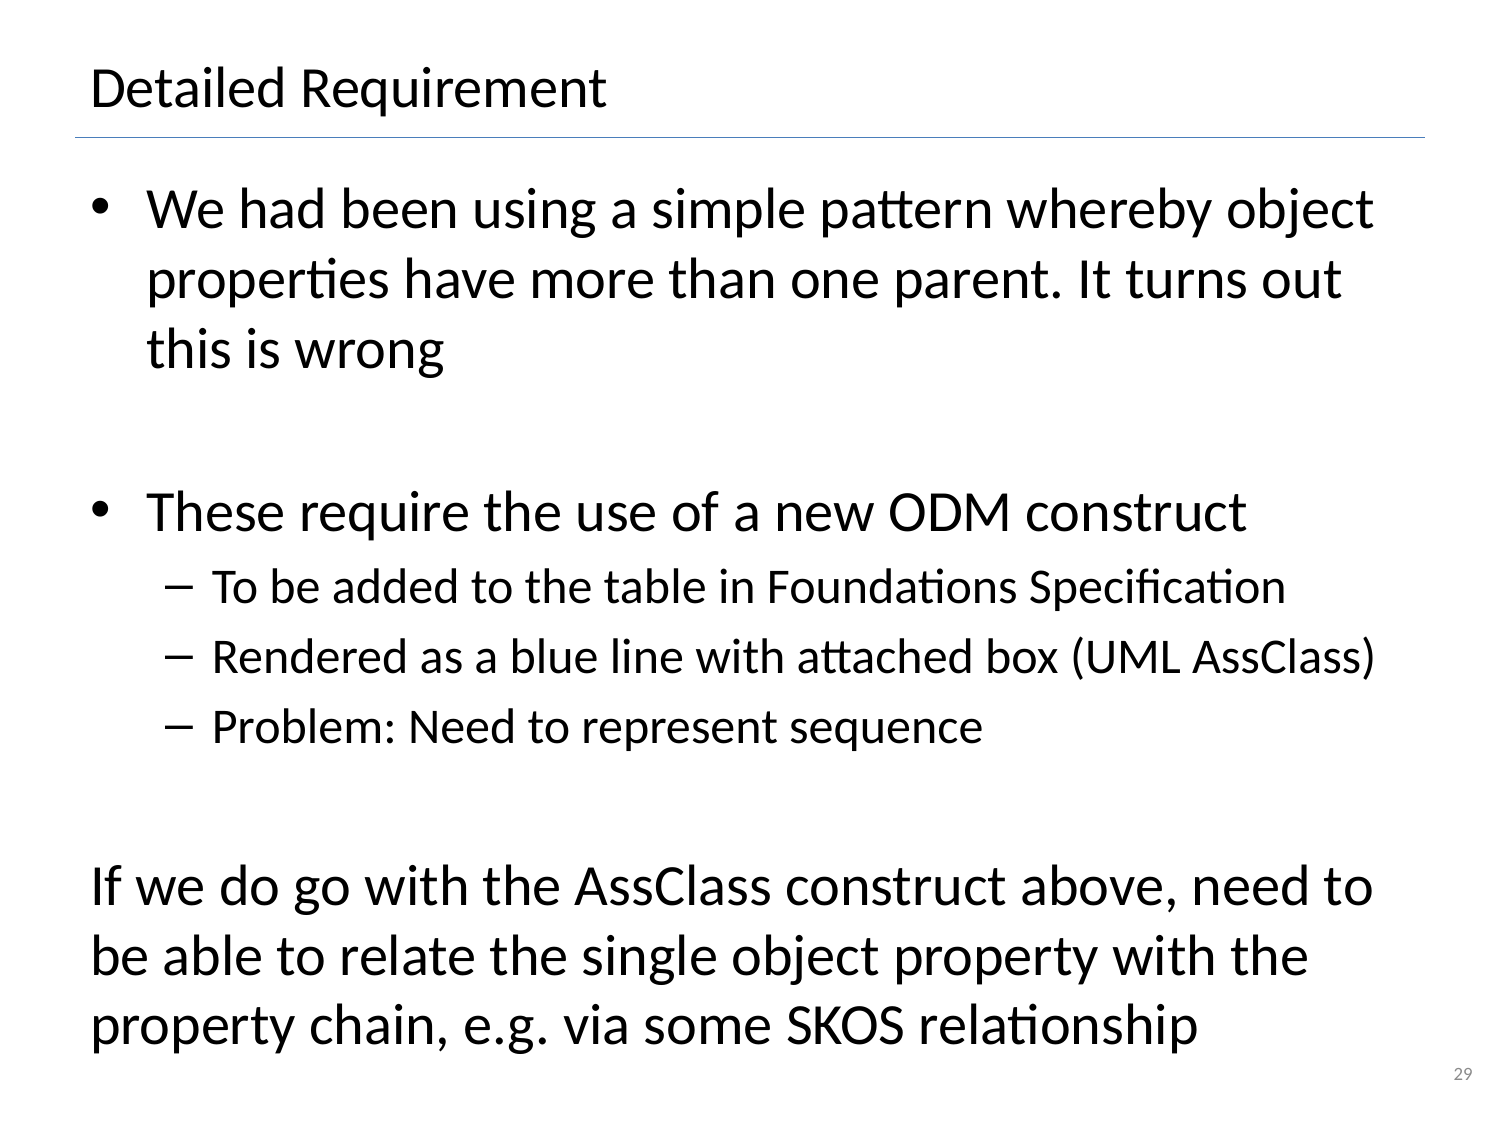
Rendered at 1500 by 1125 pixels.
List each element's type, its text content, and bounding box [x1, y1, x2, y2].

title Detailed Requirement [74, 37, 1426, 131]
list We had been using a simple pattern whereby object properties have more than one parent. It turns out this is wrong These require the use of a new ODM construct To be added to the table in Foundations Specification Rendered as a blue line with attached box (UML AssClass) Problem: Need to represent sequence If we do go with the AssClass construct above, need to be able to relate the single object property with the property chain, e.g. via some SKOS relationship [74, 162, 1426, 1101]
slide_number 29 [1425, 1042, 1488, 1103]
